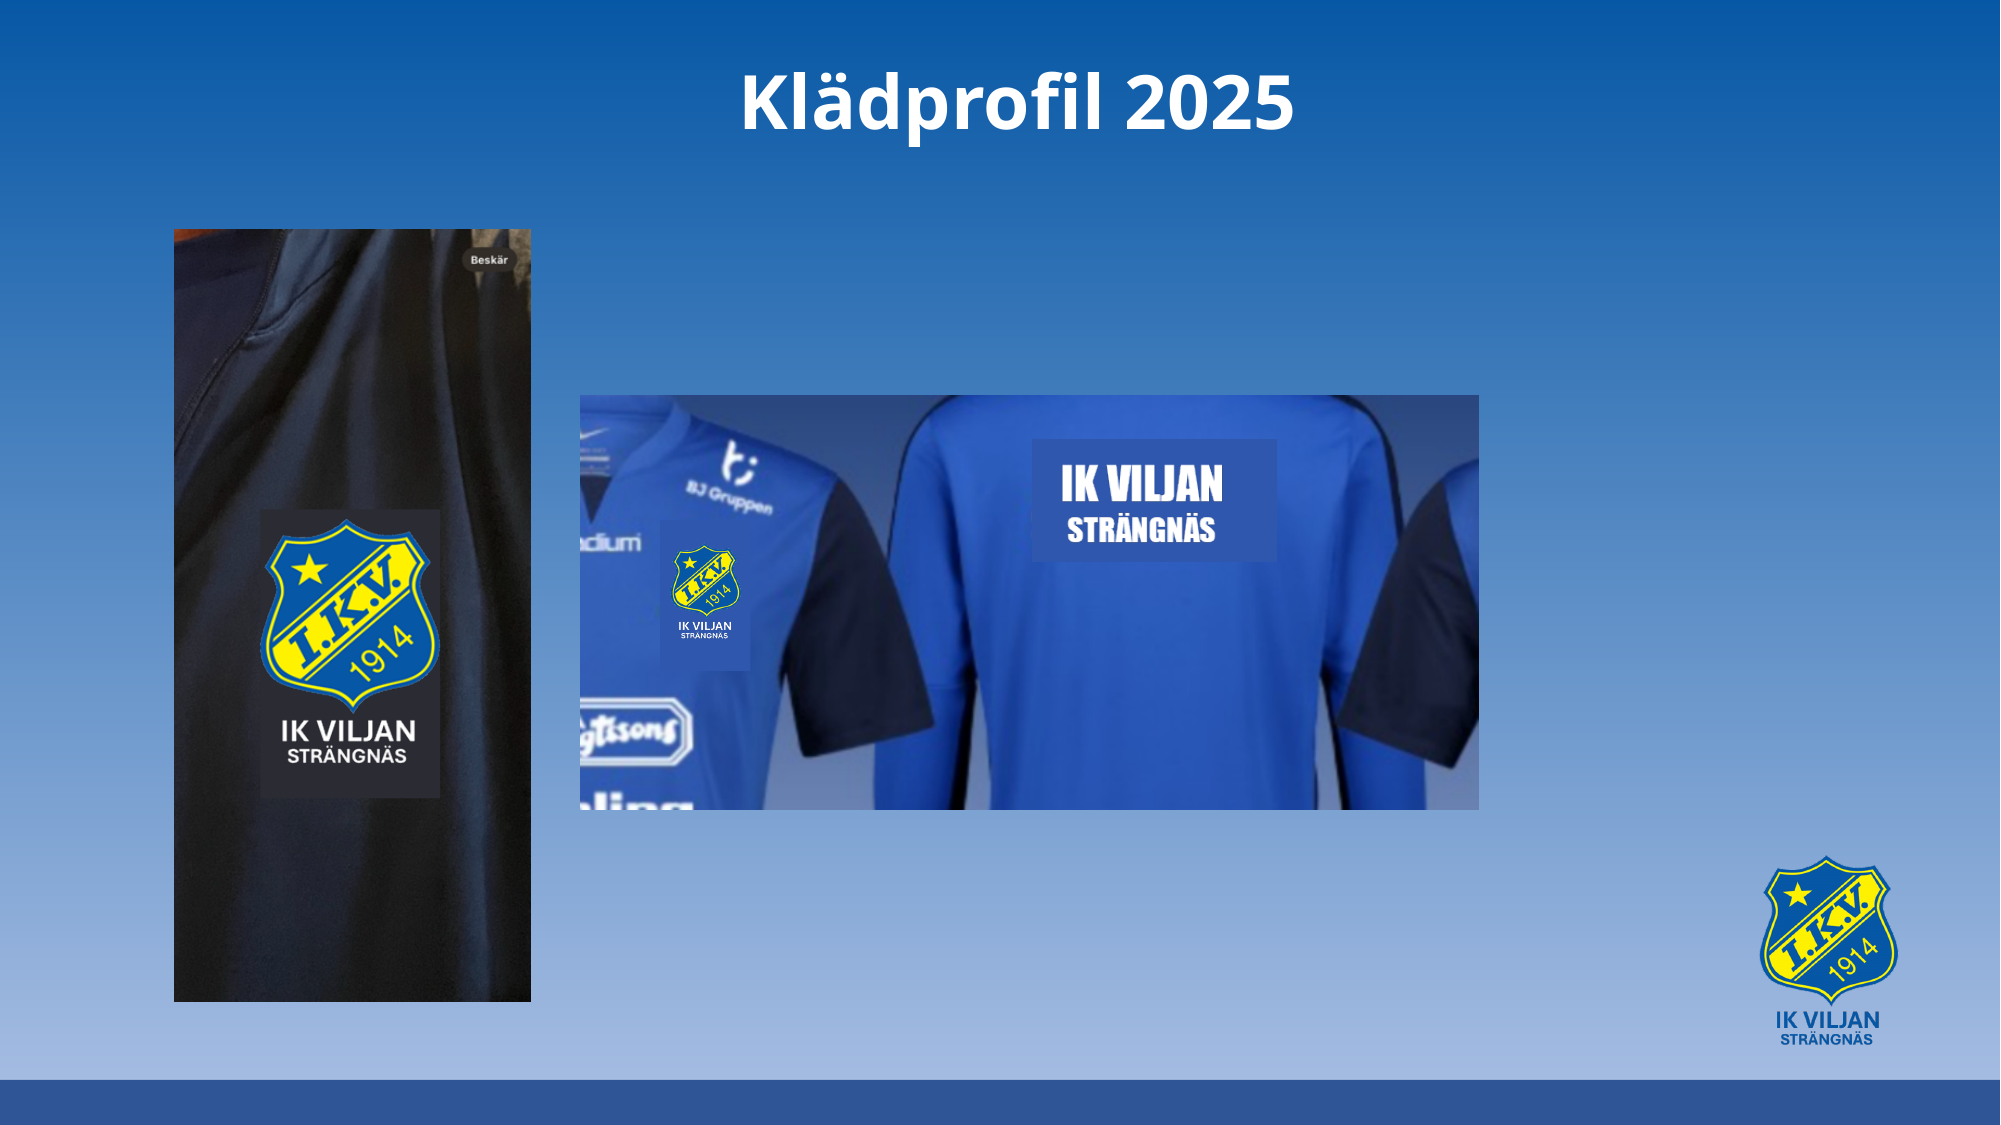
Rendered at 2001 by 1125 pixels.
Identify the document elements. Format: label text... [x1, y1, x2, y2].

picture [1748, 855, 1902, 1064]
text_box Klädprofil 2025 [723, 47, 1312, 152]
picture [174, 229, 531, 1002]
picture [580, 395, 1479, 810]
